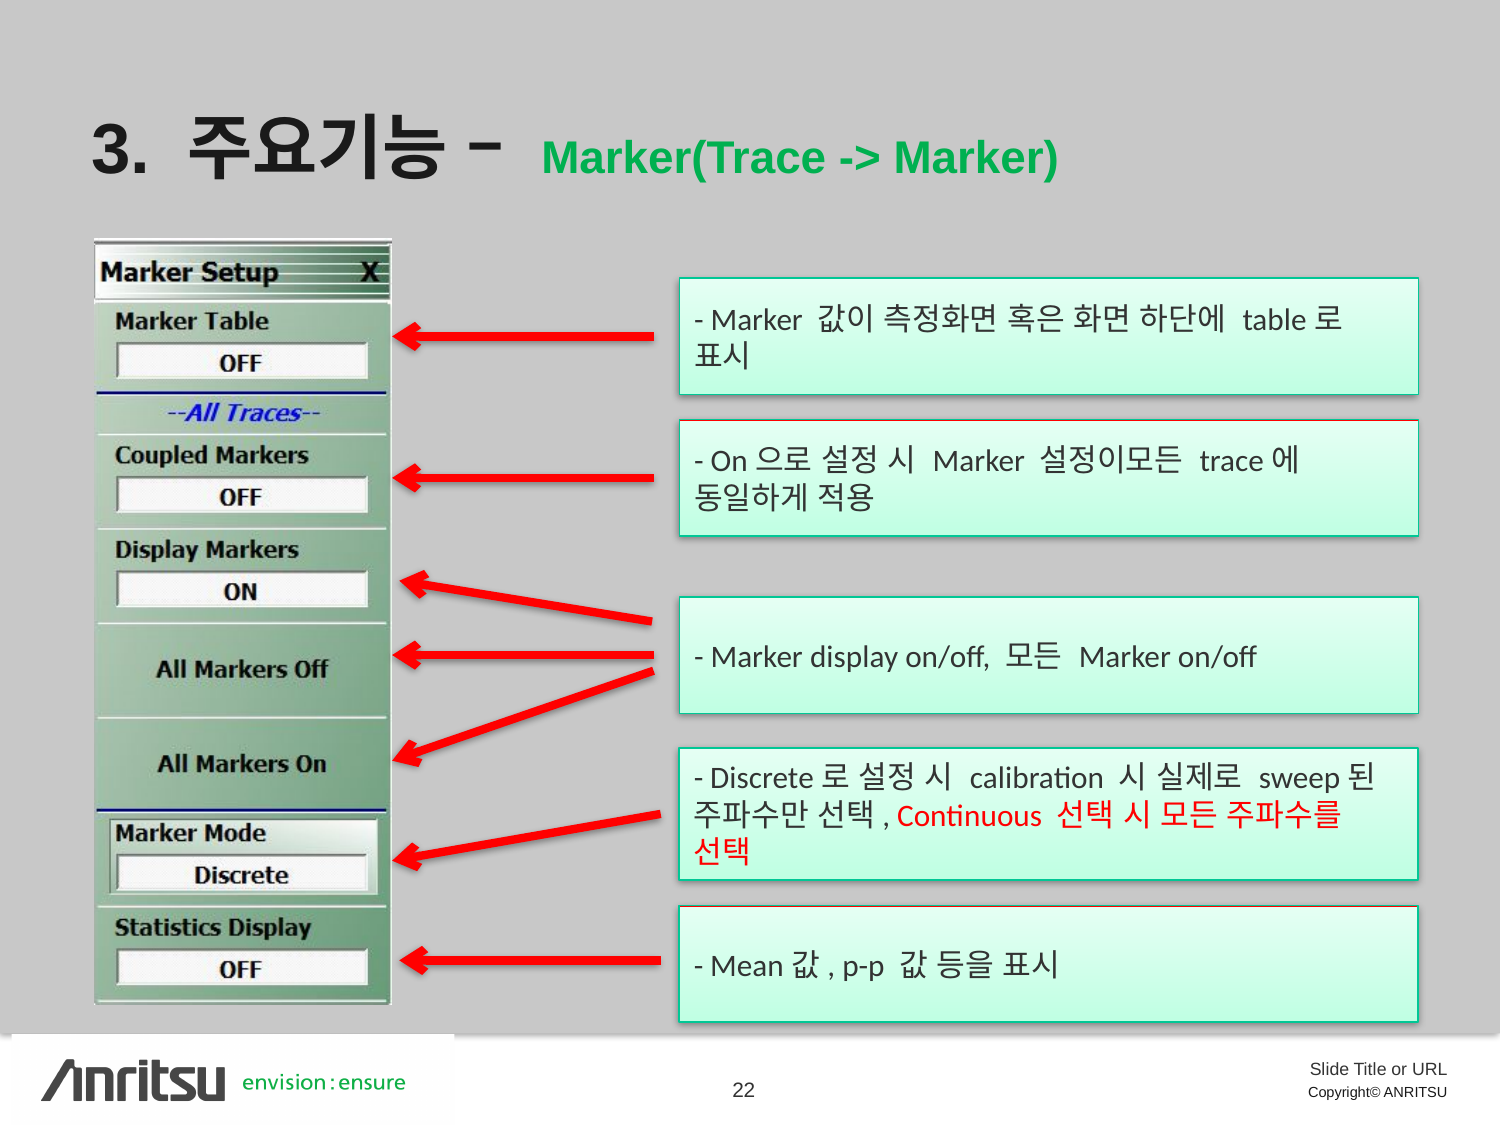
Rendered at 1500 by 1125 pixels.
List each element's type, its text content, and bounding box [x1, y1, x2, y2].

footer Slide Title or URL [856, 1053, 1463, 1084]
picture [94, 237, 392, 1006]
picture [11, 1034, 455, 1125]
text_box - On으로 설정 시 Marker 설정이모든 trace에 동일하게 적용 [679, 419, 1419, 537]
slide_number 22 [699, 1074, 789, 1105]
text_box - Mean값, p-p 값 등을 표시 [678, 905, 1419, 1023]
title 3. 주요기능 – Marker(Trace -> Marker) [76, 95, 1312, 265]
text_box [391, 670, 654, 761]
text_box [398, 580, 653, 622]
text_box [391, 813, 661, 861]
text_box - Discrete로 설정 시 calibration 시 실제로 sweep된 주파수만 선택, Continuous 선택 시 모든 주파수를 선택 [678, 747, 1419, 881]
text_box - Marker 값이 측정화면 혹은 화면 하단에 table로 표시 [679, 277, 1419, 395]
text_box - Marker display on/off, 모든 Marker on/off [679, 596, 1419, 714]
